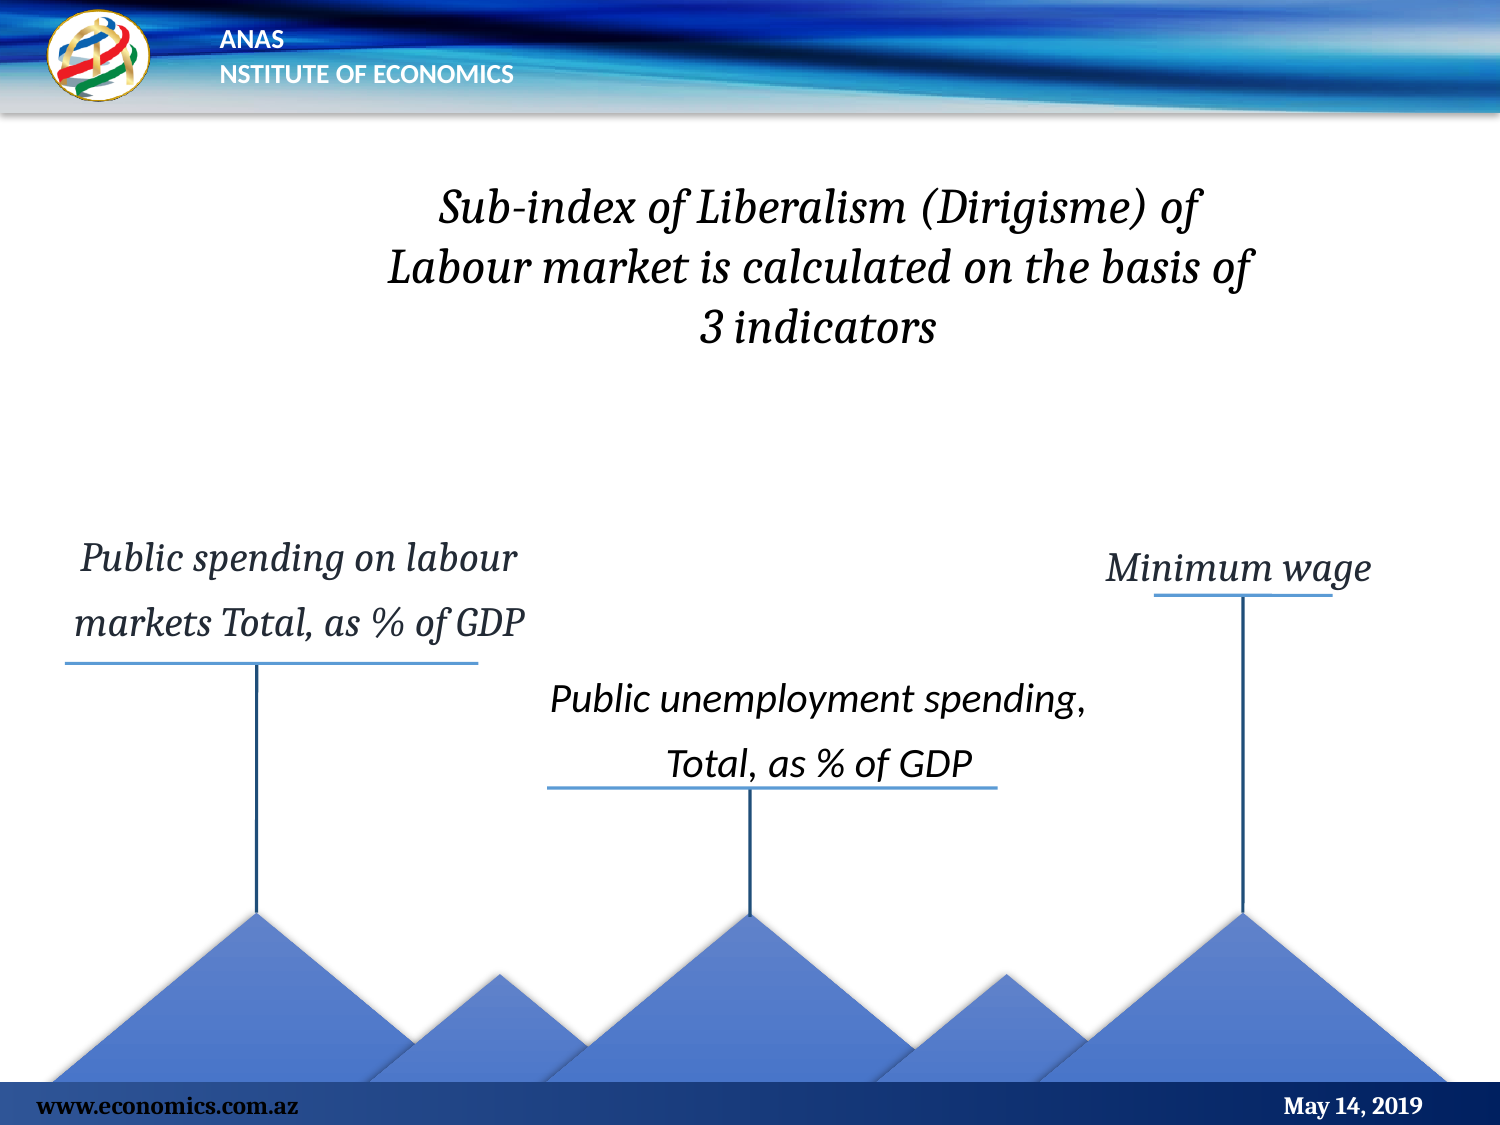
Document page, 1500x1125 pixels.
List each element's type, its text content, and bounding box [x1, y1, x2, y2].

text_box [1241, 597, 1245, 913]
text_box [0, 0, 1500, 113]
text_box Minimum wage [992, 516, 1486, 597]
text_box [54, 913, 410, 1081]
text_box [547, 914, 909, 1081]
text_box Sub-index of Liberalism (Dirigisme) of Labour market is calculated on the basis of 3 indicators [361, 165, 1276, 421]
text_box [64, 661, 479, 665]
text_box [371, 974, 583, 1081]
text_box [877, 974, 1083, 1081]
text_box Public unemployment spending, Total, as % of GDP [522, 648, 1116, 794]
text_box [748, 794, 752, 917]
text_box Public spending on labour markets Total, as % of GDP [0, 507, 597, 653]
text_box [254, 665, 259, 913]
text_box www.economics.com.az May 14, 2019 [0, 1081, 1500, 1125]
text_box [1041, 913, 1446, 1081]
